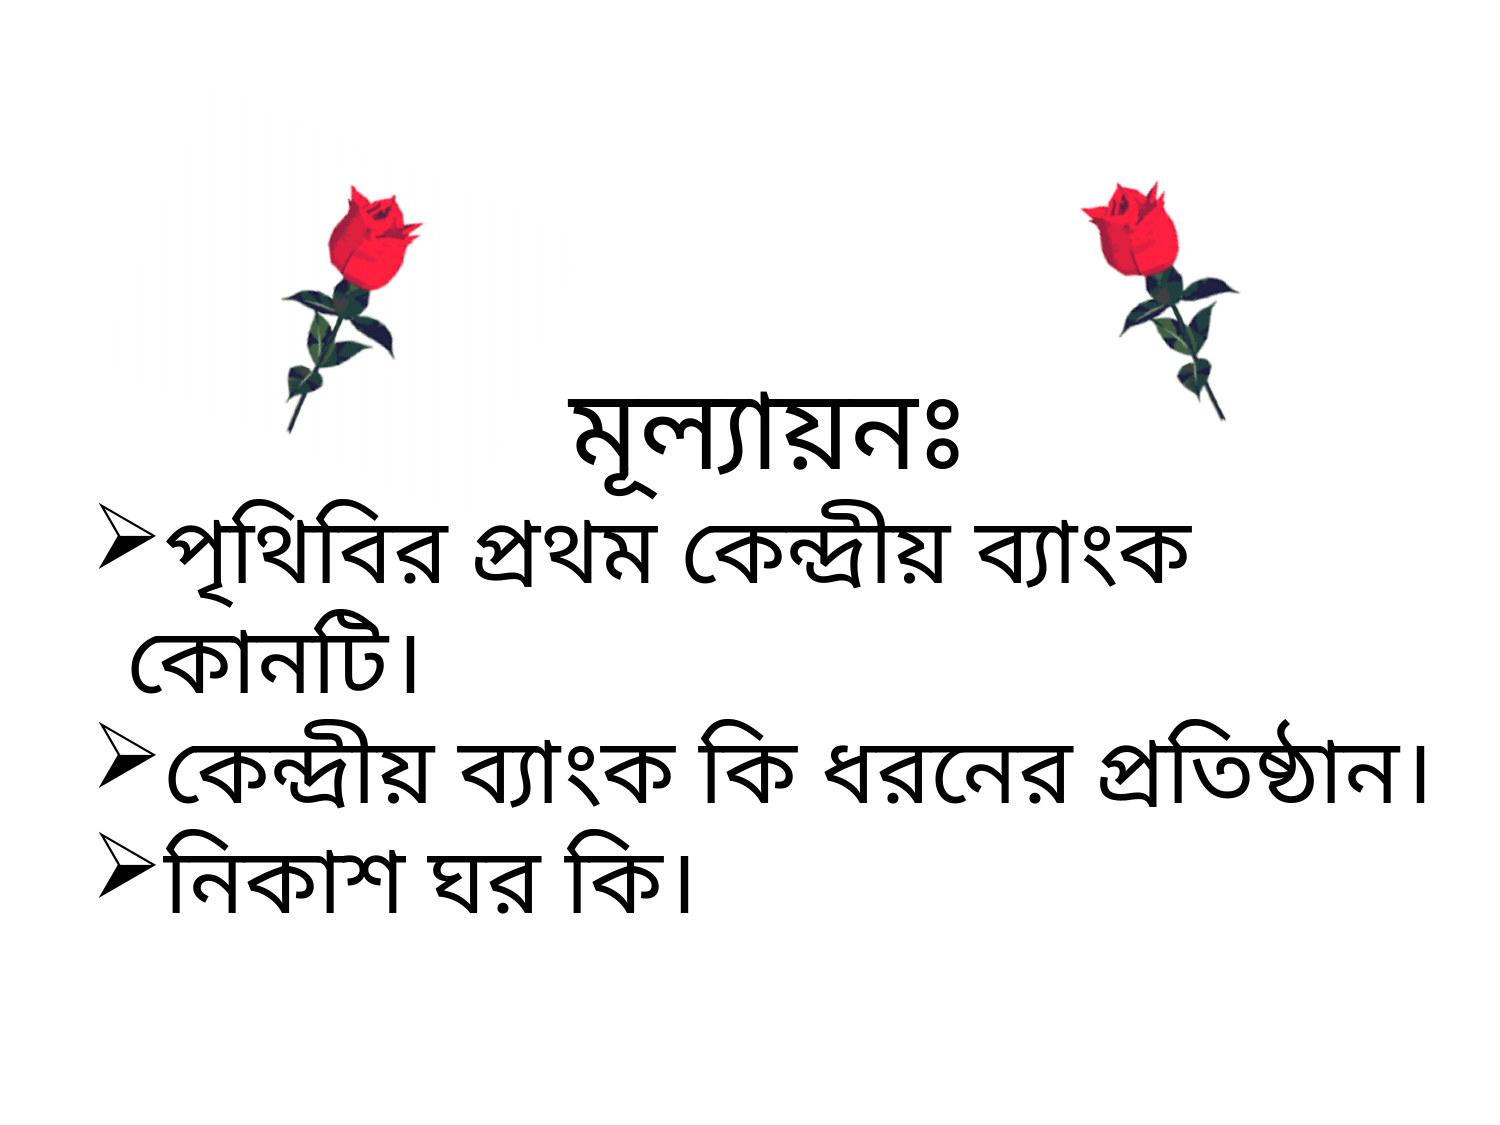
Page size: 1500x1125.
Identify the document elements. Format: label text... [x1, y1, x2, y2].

picture [914, 72, 1408, 518]
picture [97, 86, 584, 518]
text_box মূল্যায়নঃ পৃথিবির প্রথম কেন্দ্রীয় ব্যাংক কোনটি। কেন্দ্রীয় ব্যাংক কি ধরনের প্রতিষ্ঠান। নিকাশ ঘর কি। [37, 349, 1500, 940]
